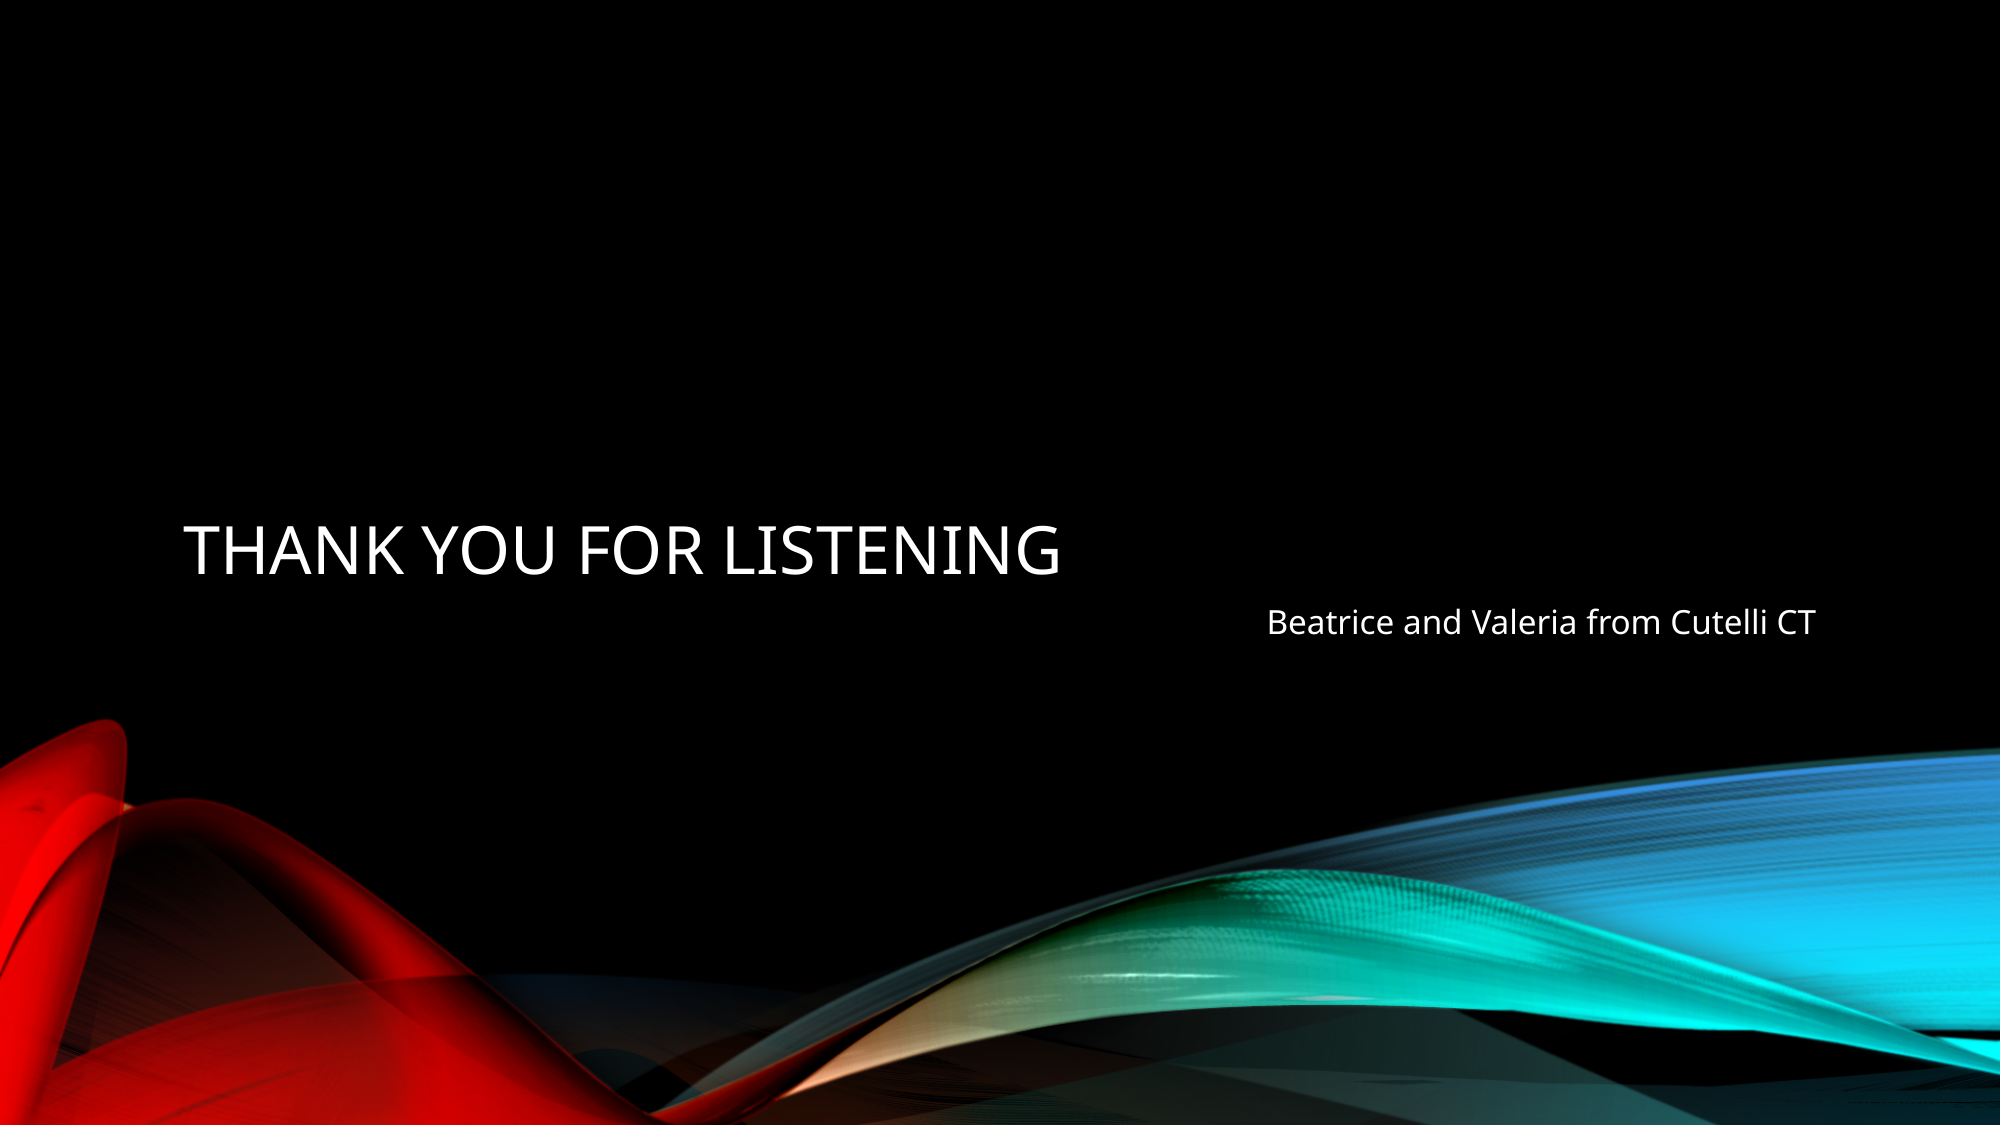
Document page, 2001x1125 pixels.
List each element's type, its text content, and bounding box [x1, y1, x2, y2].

list Beatrice and Valeria from Cutelli CT [168, 598, 1833, 763]
title thank you for listening [168, 184, 1833, 597]
picture [0, 717, 2000, 1125]
